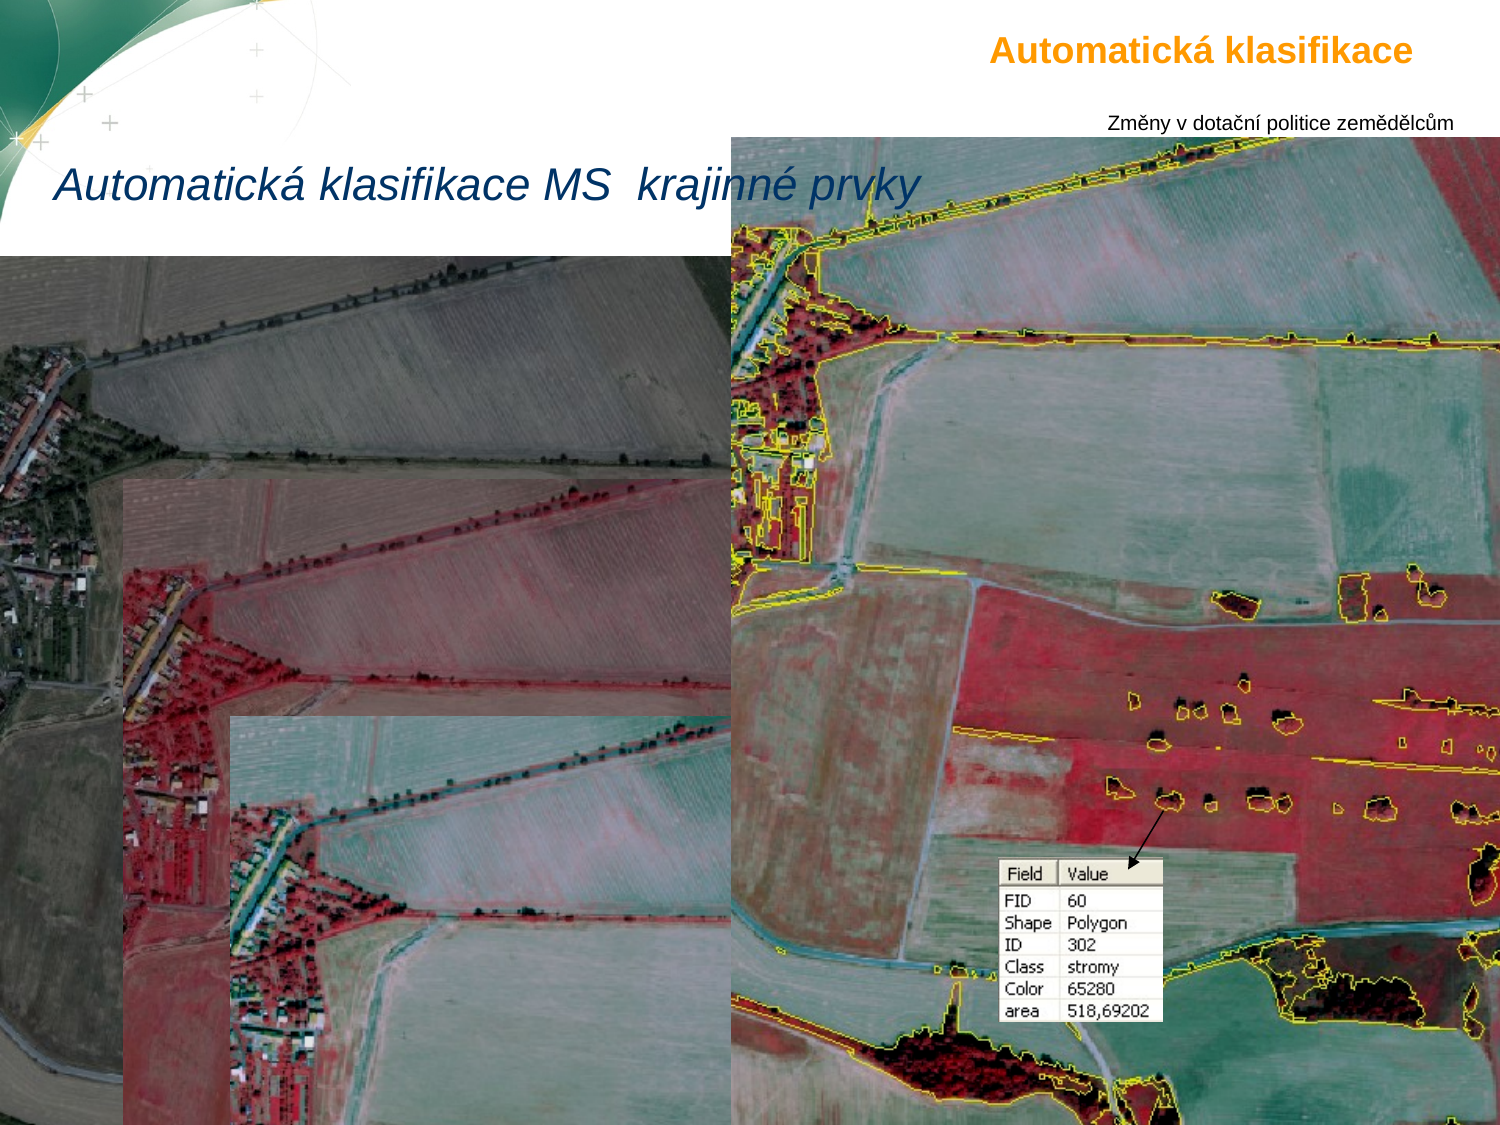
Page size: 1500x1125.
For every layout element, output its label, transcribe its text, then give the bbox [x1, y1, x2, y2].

text_box Automatická klasifikace MS krajinné prvky [39, 147, 725, 218]
text_box Automatická klasifikace [974, 18, 1429, 79]
picture [0, 0, 351, 225]
picture [0, 136, 1500, 1125]
text_box Změny v dotační politice zemědělcům [1092, 101, 1475, 135]
